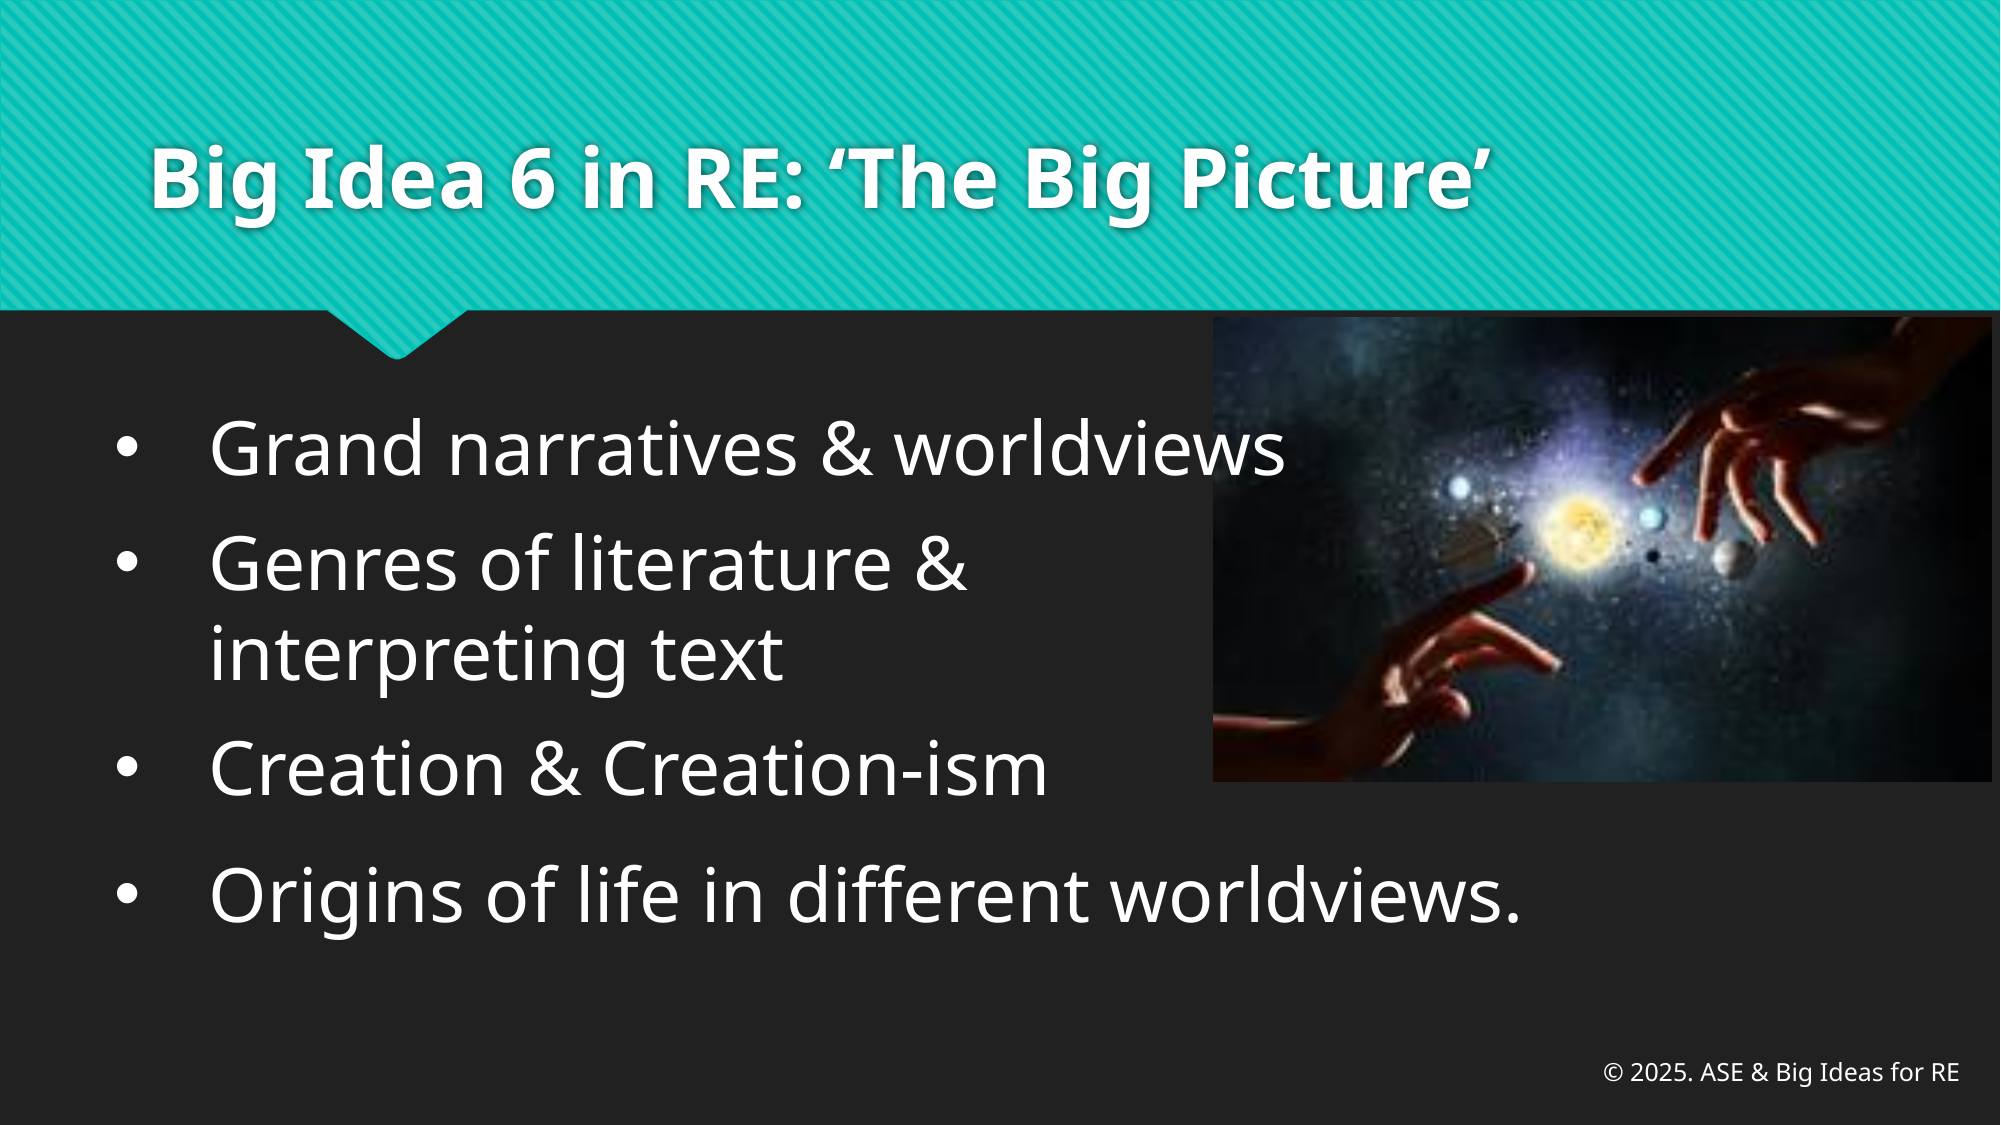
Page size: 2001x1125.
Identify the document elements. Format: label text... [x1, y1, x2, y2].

text_box Grand narratives & worldviews Genres of literature & interpreting text Creation & Creation-ism [100, 392, 1370, 818]
picture [1213, 317, 1992, 782]
title Big Idea 6 in RE: ‘The Big Picture’ [132, 73, 1868, 233]
text_box © 2025. ASE & Big Ideas for RE [1580, 1049, 1984, 1095]
text_box Origins of life in different worldviews. [100, 840, 1603, 946]
